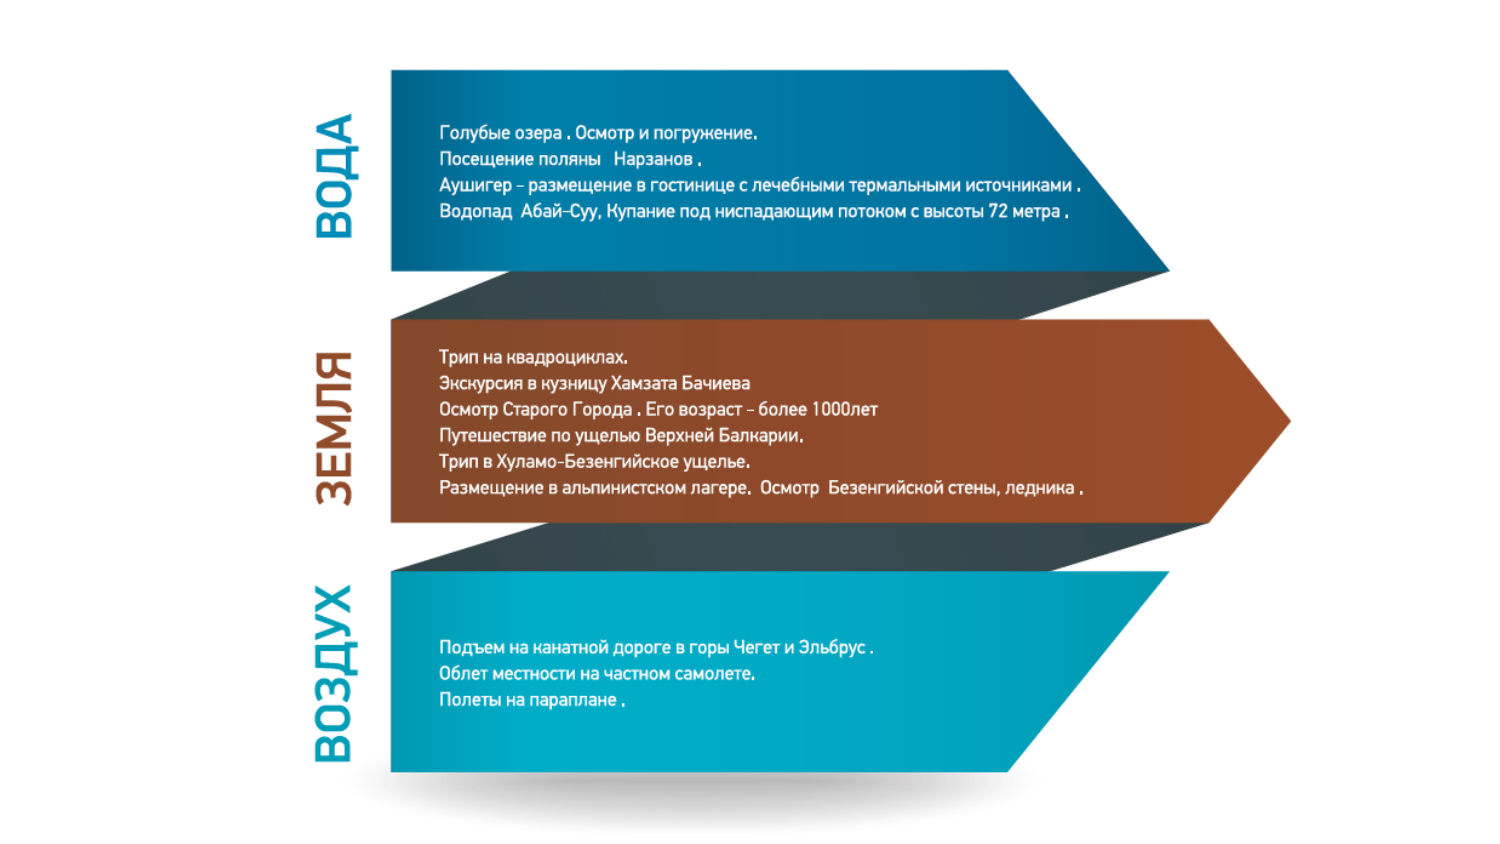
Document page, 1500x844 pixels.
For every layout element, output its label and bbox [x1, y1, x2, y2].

picture [169, 11, 1331, 833]
